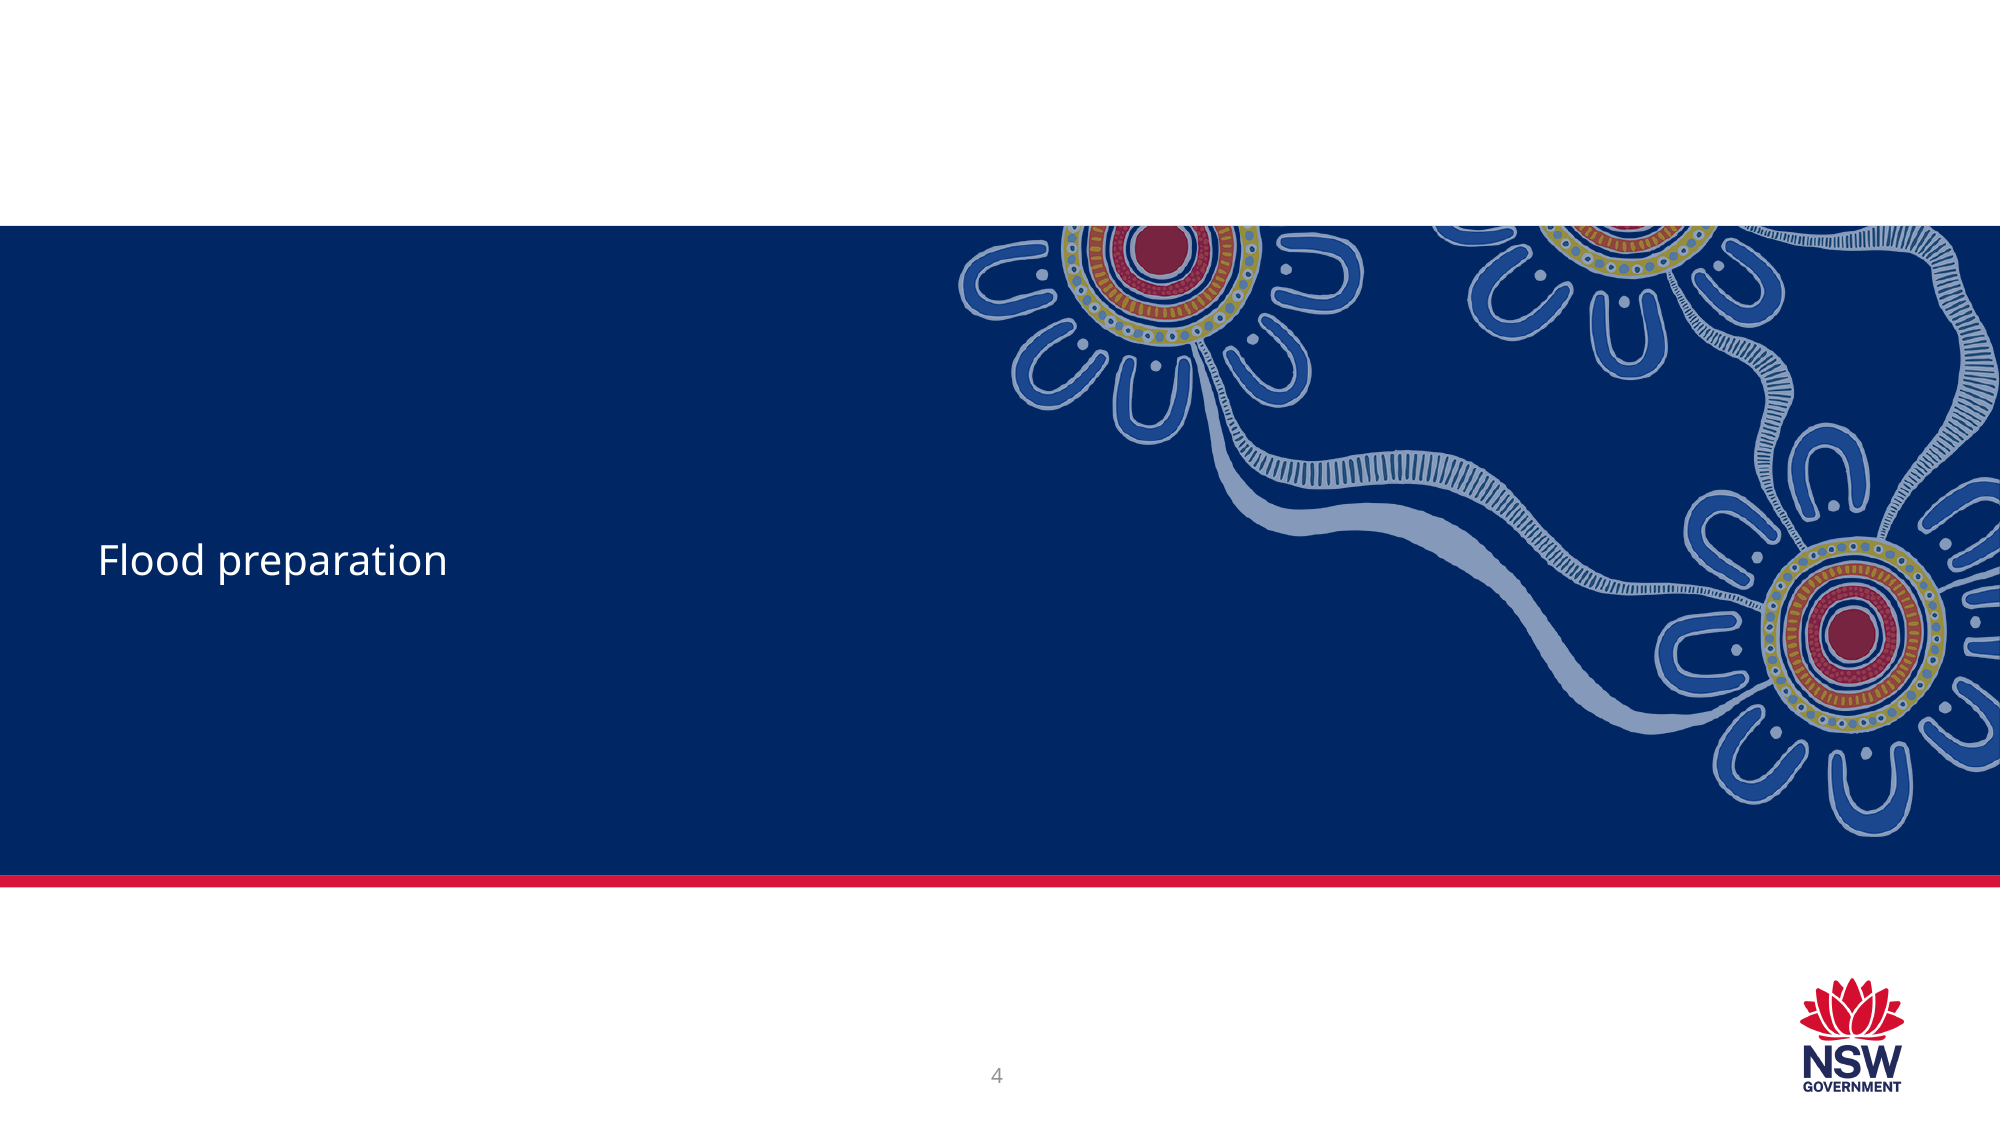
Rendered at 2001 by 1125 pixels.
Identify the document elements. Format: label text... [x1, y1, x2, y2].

slide_number 4 [978, 1066, 1003, 1092]
picture [958, 226, 2000, 837]
picture [1800, 978, 1904, 1092]
list Flood preparation [97, 538, 1149, 585]
